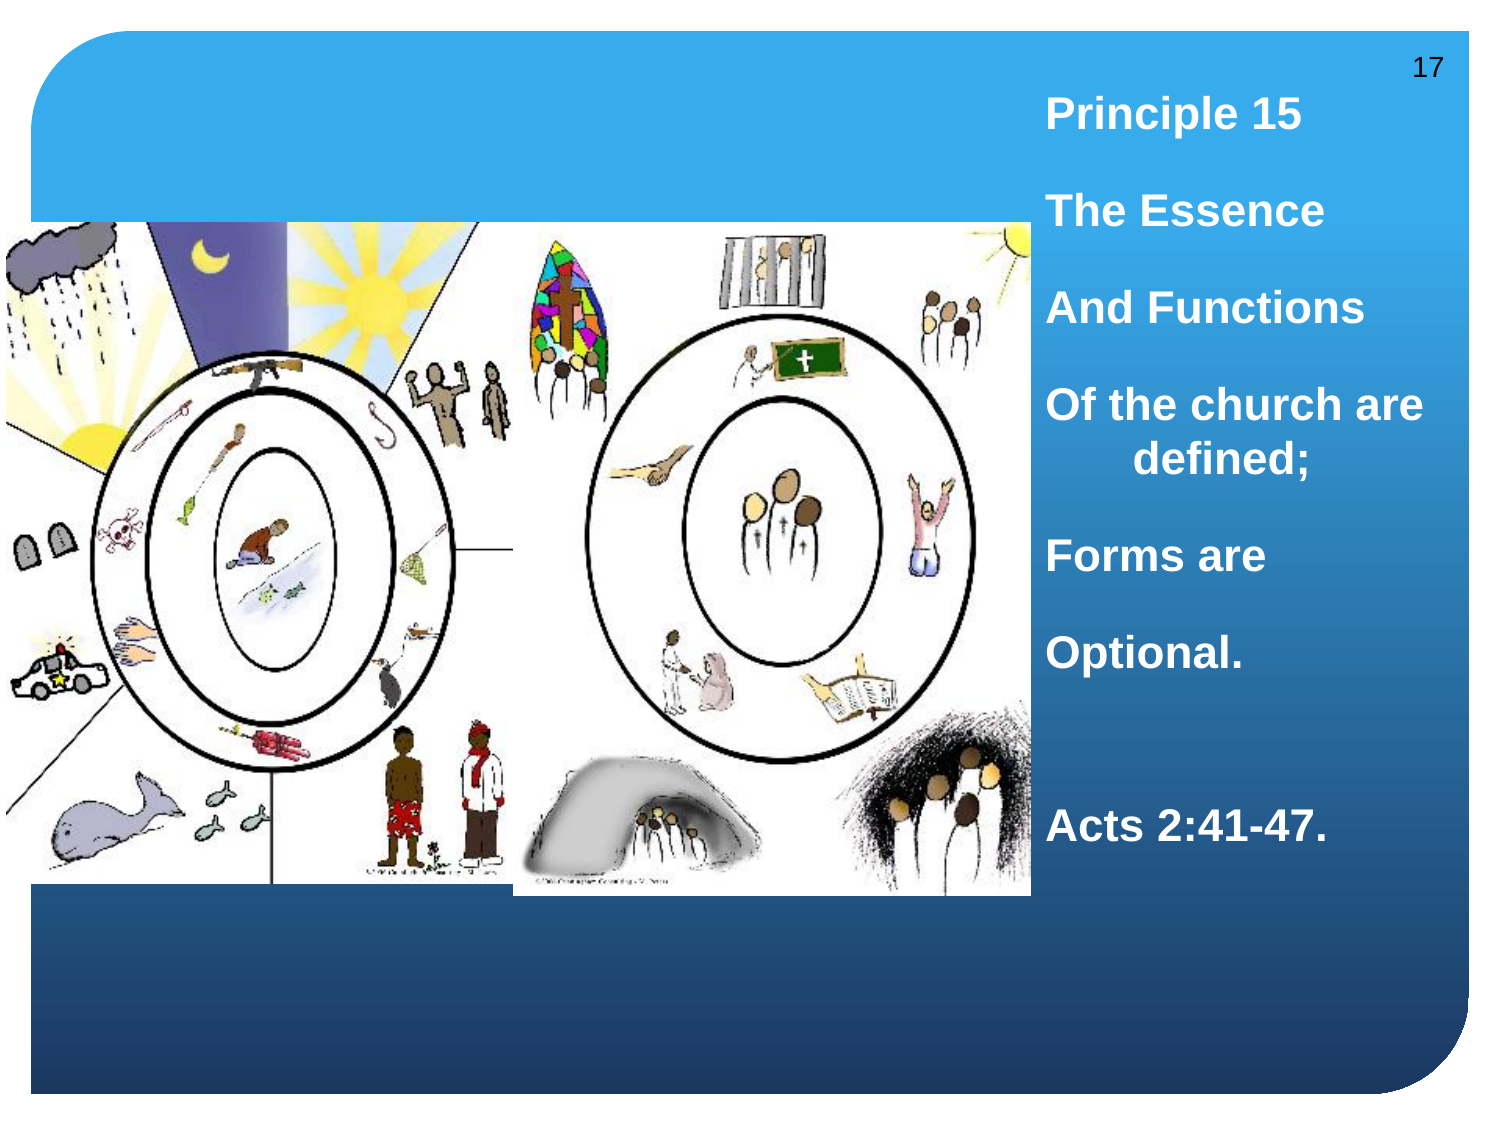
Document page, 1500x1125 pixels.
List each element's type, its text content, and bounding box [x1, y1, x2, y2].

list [5, 221, 513, 884]
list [513, 221, 1031, 896]
list Principle 15 The Essence And Functions Of the church are defined; Forms are Optional. Acts 2:41-47. [1030, 0, 1491, 953]
